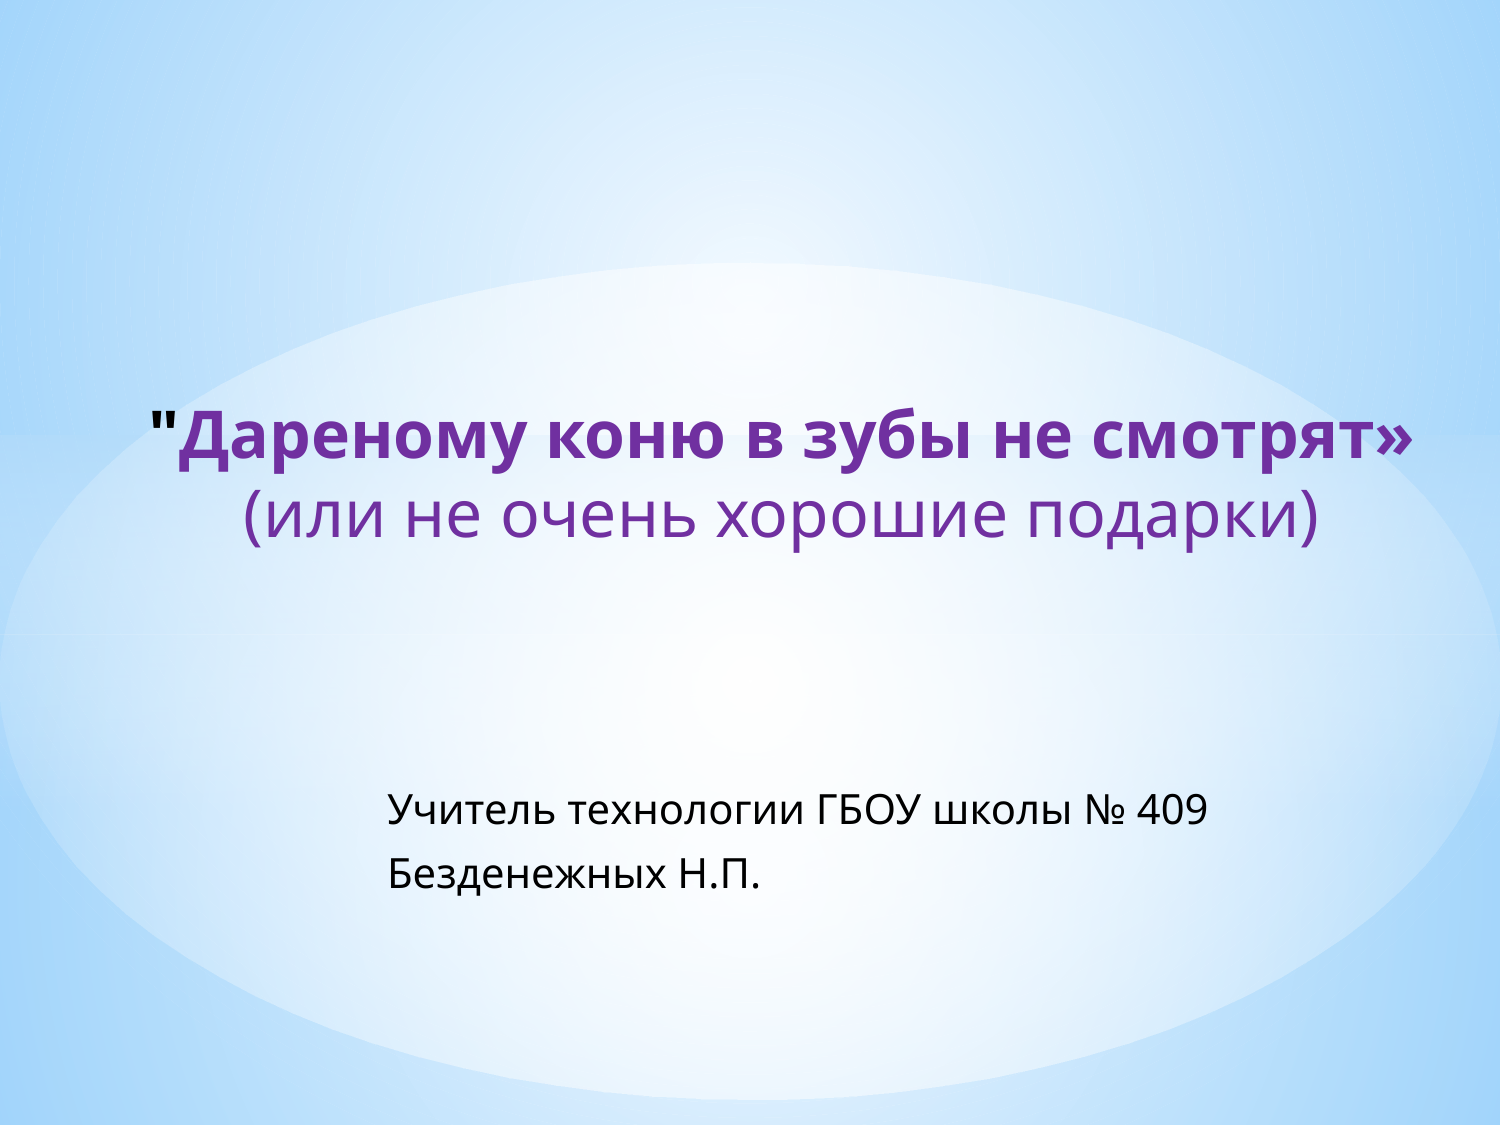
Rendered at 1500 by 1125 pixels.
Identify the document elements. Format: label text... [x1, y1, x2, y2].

title "Дареному коню в зубы не смотрят» (или не очень хорошие подарки) [88, 385, 1447, 680]
subtitle Учитель технологии ГБОУ школы № 409 Безденежных Н.П. [371, 775, 1422, 1063]
